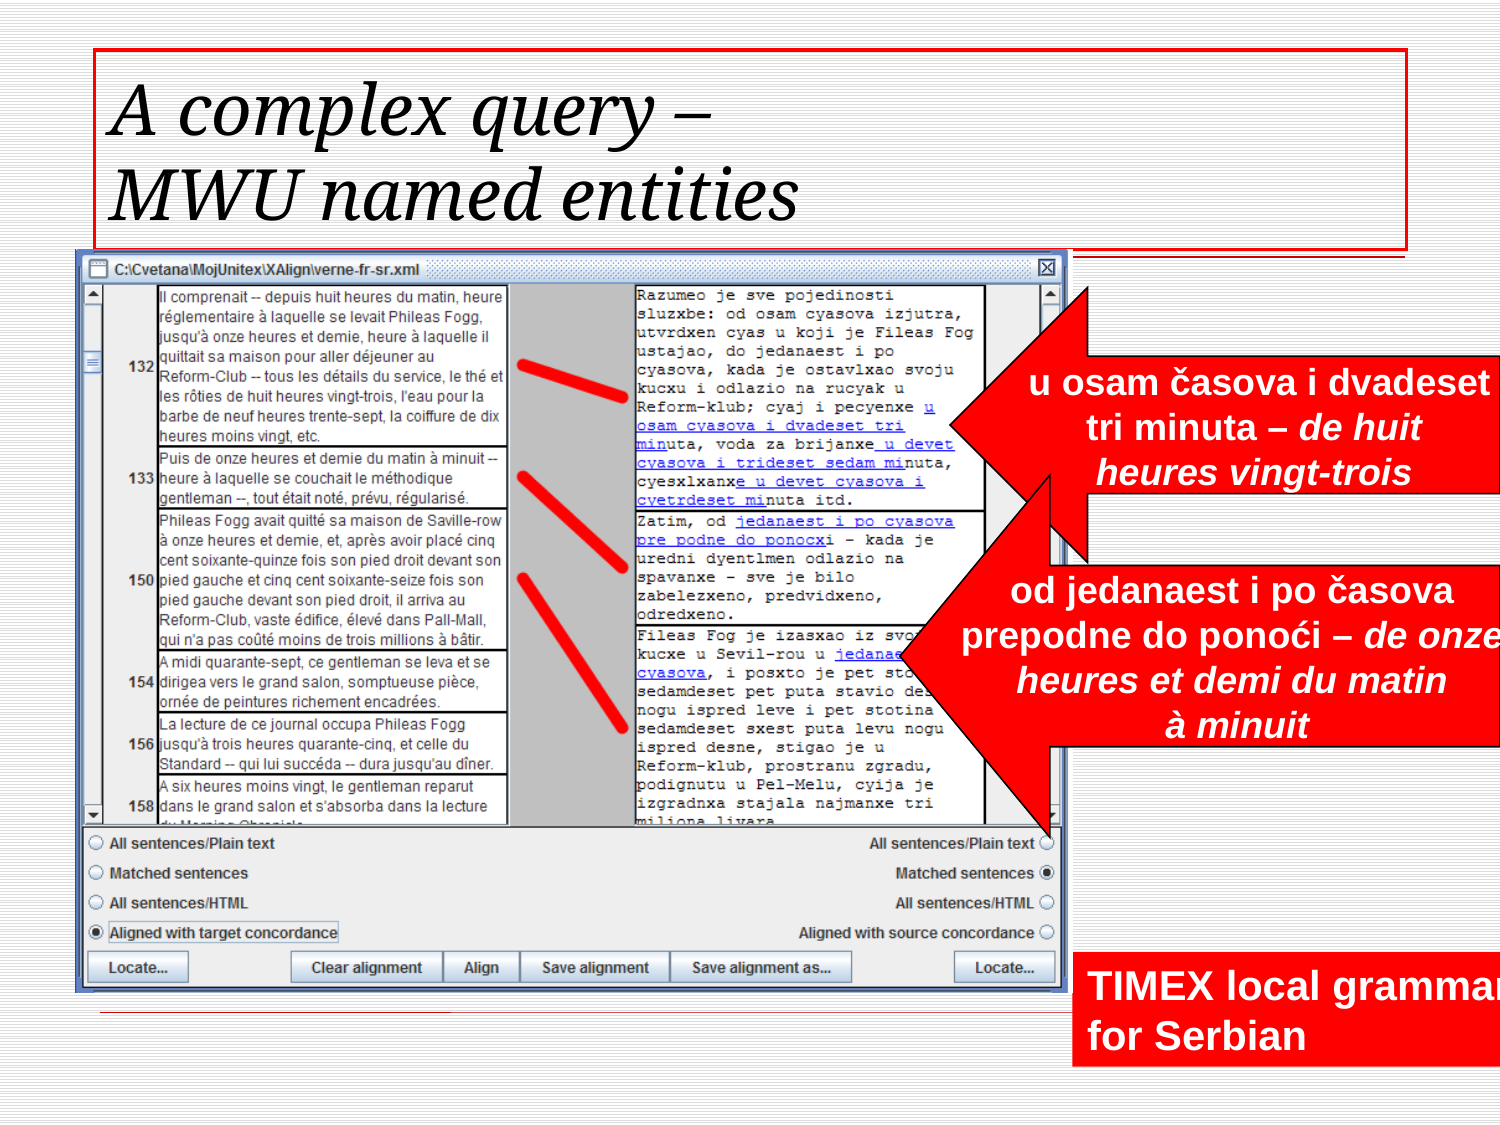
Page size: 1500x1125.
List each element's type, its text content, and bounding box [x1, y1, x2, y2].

text_box TIMEX local grammar for Serbian [1072, 951, 1500, 1067]
text_box u osam časova i dvadeset tri minuta – de huit heures vingt-trois [1077, 287, 1500, 563]
title A complex query – MWU named entities [93, 49, 1407, 250]
text_box od jedanaest i po časova prepodne do ponoći – de onze heures et demi du matin à minuit [1077, 565, 1500, 747]
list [74, 249, 1073, 993]
